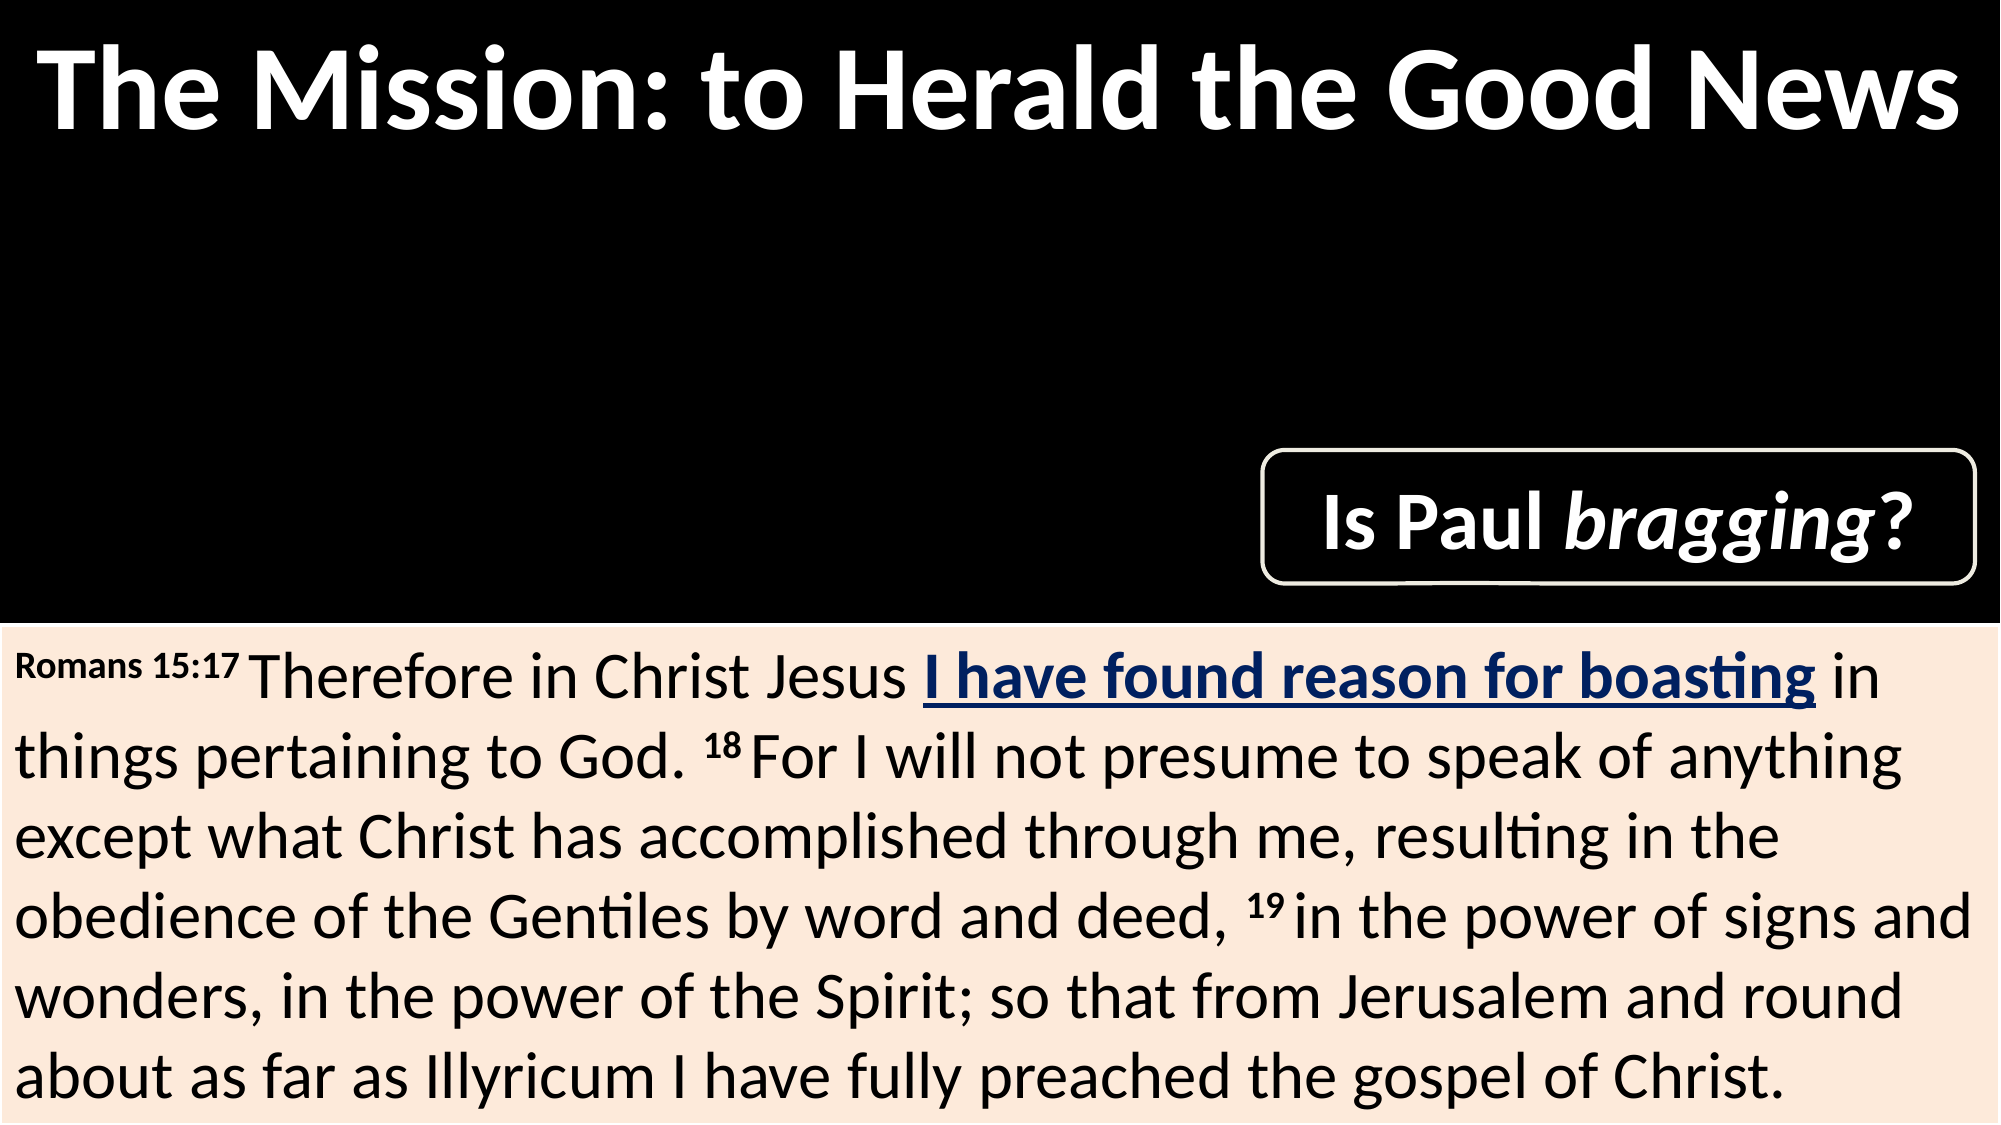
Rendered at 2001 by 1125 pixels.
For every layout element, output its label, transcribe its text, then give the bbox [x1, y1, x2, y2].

text_box Is Paul bragging? [1260, 447, 1978, 586]
text_box The Mission: to Herald the Good News [0, 0, 2000, 164]
text_box Romans 15:17 Therefore in Christ Jesus I have found reason for boasting in things pertaining to God. 18 For I will not presume to speak of anything except what Christ has accomplished through me, resulting in the obedience of the Gentiles by word and deed, 19 in the power of signs and wonders, in the power of the Spirit; so that from Jerusalem and round about as far as Illyricum I have fully preached the gospel of Christ. [0, 623, 2000, 1125]
